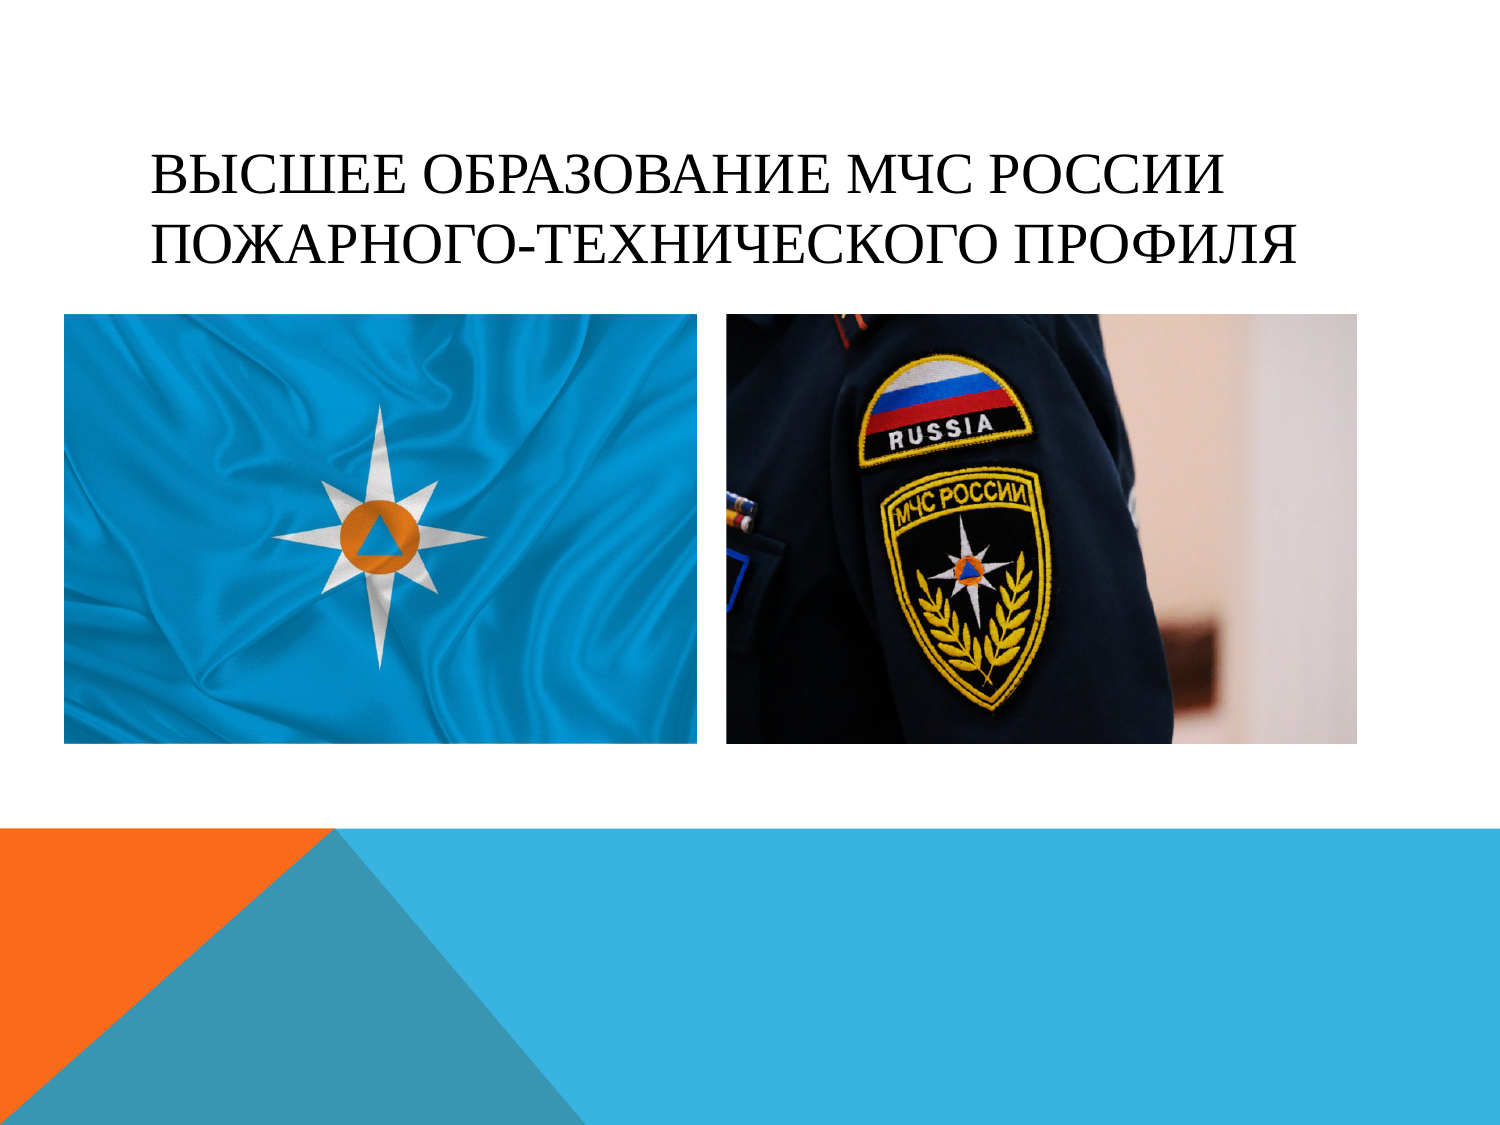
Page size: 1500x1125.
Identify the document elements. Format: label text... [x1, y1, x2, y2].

title Высшее образование МЧС России пожарного-технического профиля [135, 60, 1369, 350]
picture [726, 314, 1358, 744]
picture [273, 406, 485, 667]
